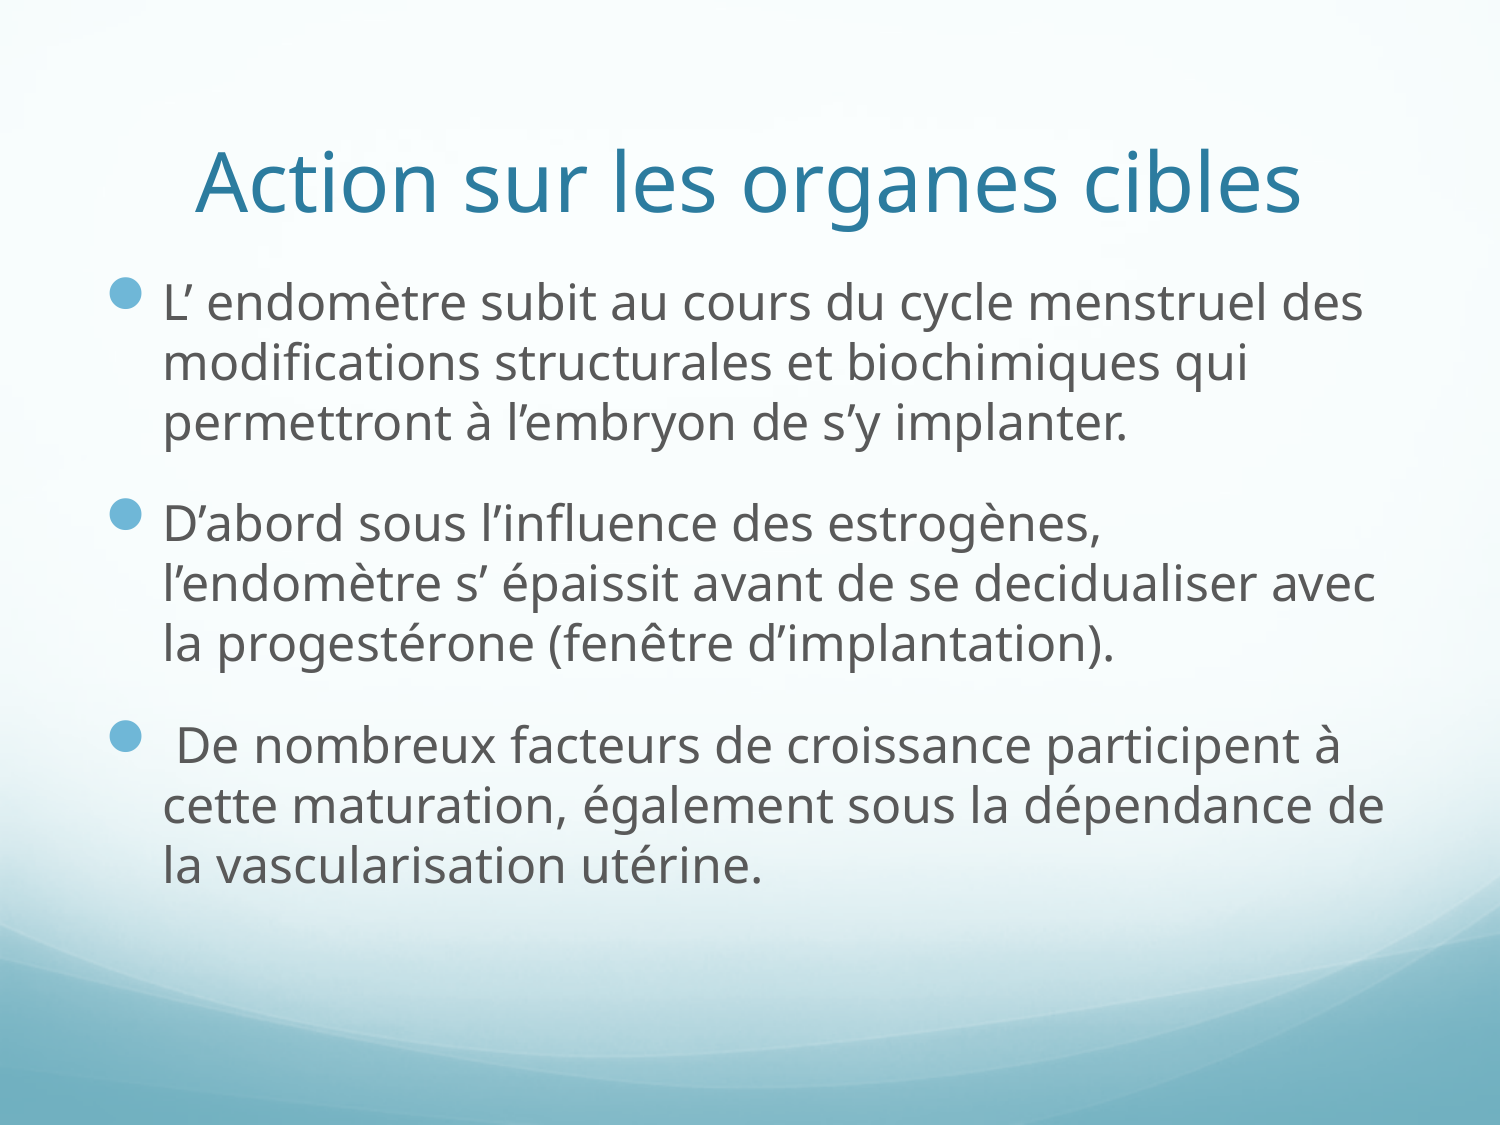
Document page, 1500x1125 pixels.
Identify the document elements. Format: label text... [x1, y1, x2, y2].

title Action sur les organes cibles [90, 17, 1410, 237]
list L’ endomètre subit au cours du cycle menstruel des modifications structurales et biochimiques qui permettront à l’embryon de s’y implanter. D’abord sous l’influence des estrogènes, l’endomètre s’ épaissit avant de se decidualiser avec la progestérone (fenêtre d’implantation). De nombreux facteurs de croissance participent à cette maturation, également sous la dépendance de la vascularisation utérine. [90, 262, 1410, 975]
